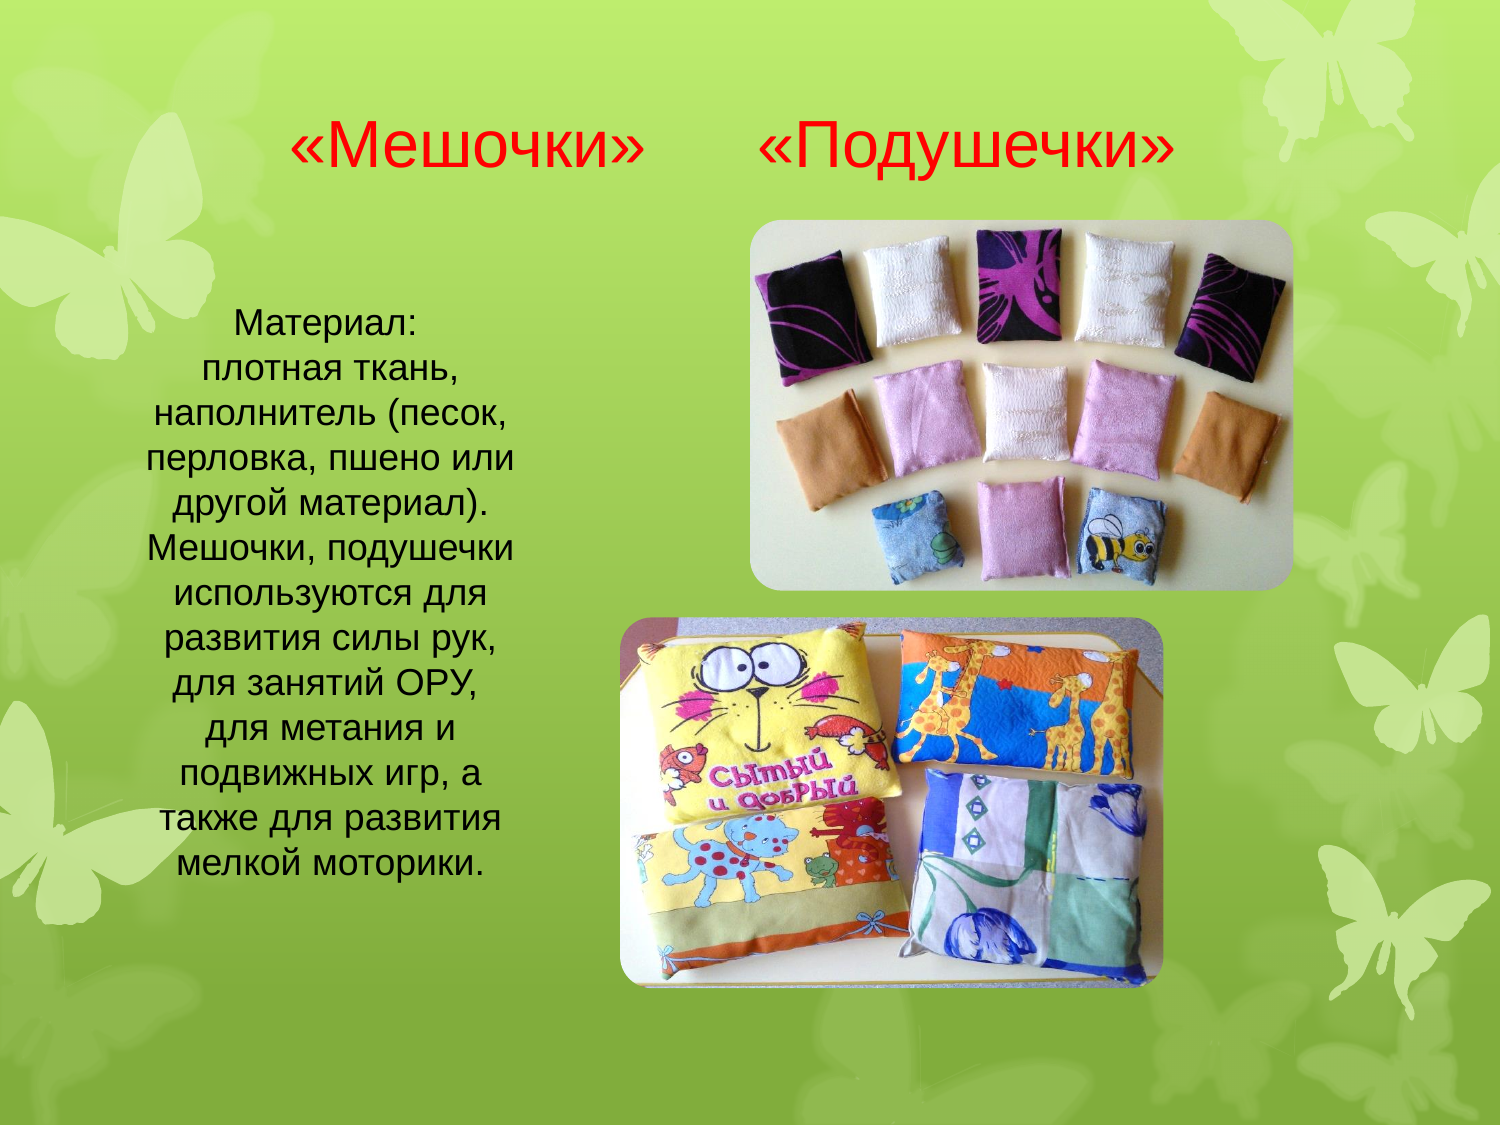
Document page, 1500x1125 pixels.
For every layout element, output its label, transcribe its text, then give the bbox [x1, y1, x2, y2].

text_box Материал: плотная ткань, наполнитель (песок, перловка, пшено или другой материал). Мешочки, подушечки используются для развития силы рук, для занятий ОРУ, для метания и подвижных игр, а также для развития мелкой моторики. [112, 290, 550, 936]
title «Мешочки» «Подушечки» [58, 60, 1410, 222]
picture [619, 617, 1164, 989]
picture [749, 219, 1294, 591]
